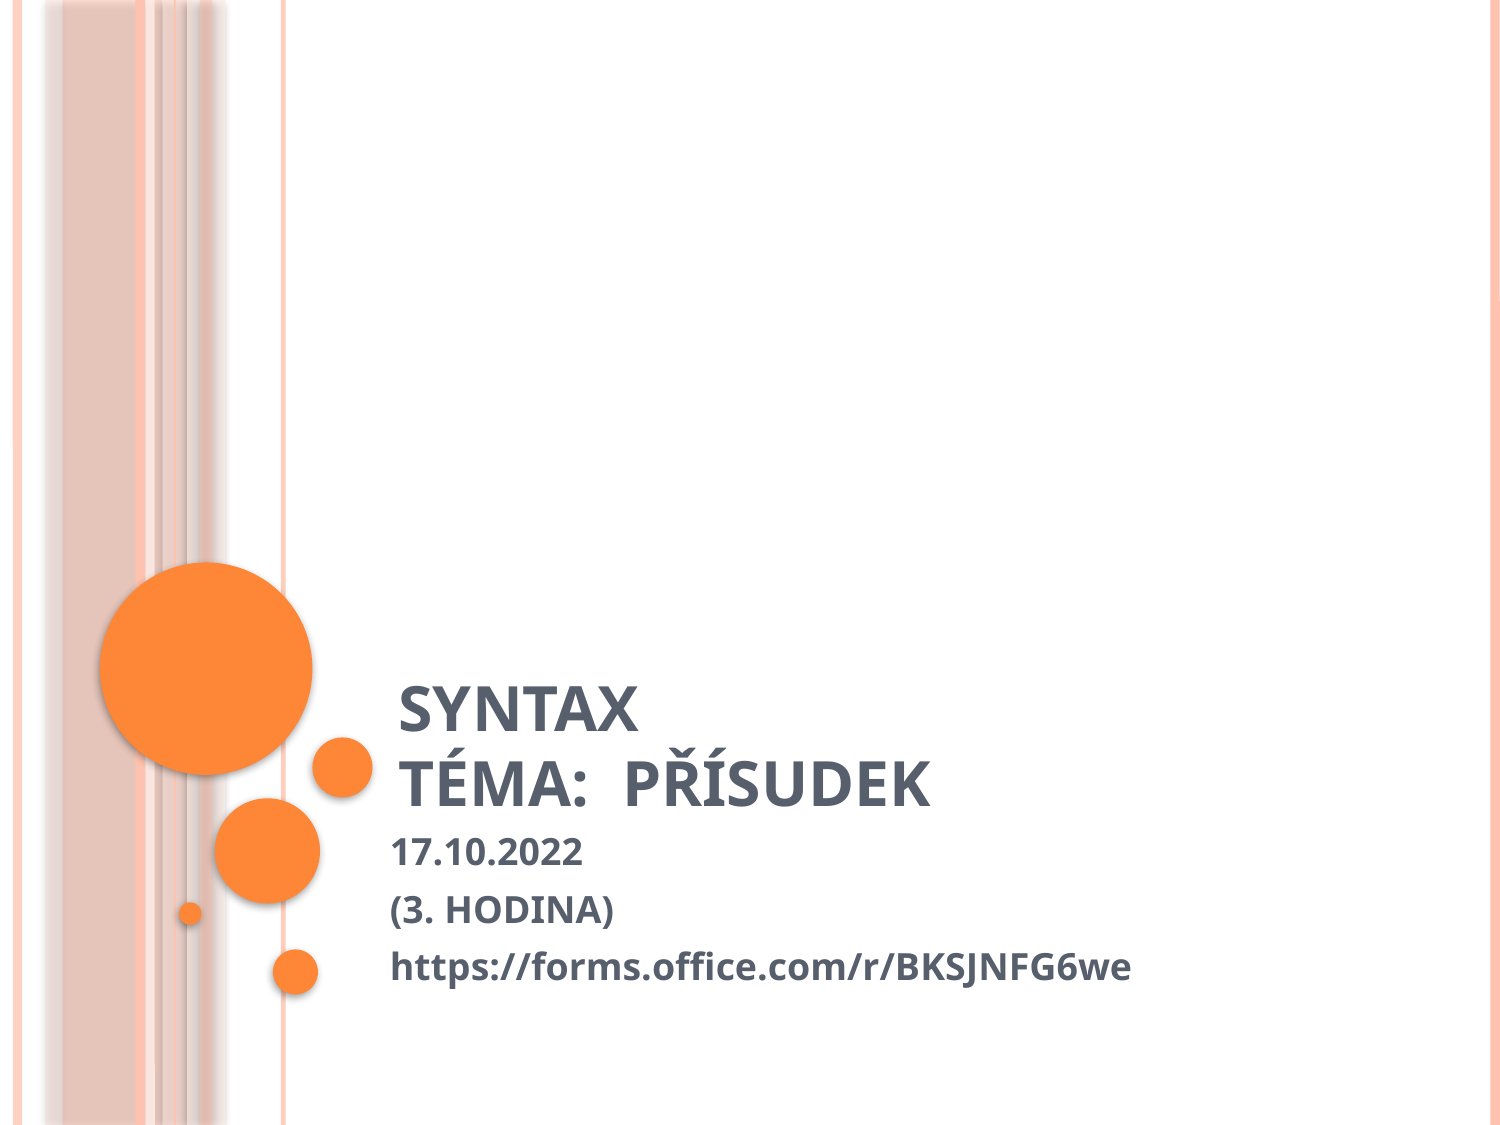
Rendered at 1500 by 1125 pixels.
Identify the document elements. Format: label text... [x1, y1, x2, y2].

subtitle 17.10.2022 (3. HODINA) https://forms.office.com/r/BKSJNFG6we [375, 820, 1388, 1046]
title SYNTAX téma: PŘÍSUDEK [383, 515, 1397, 826]
